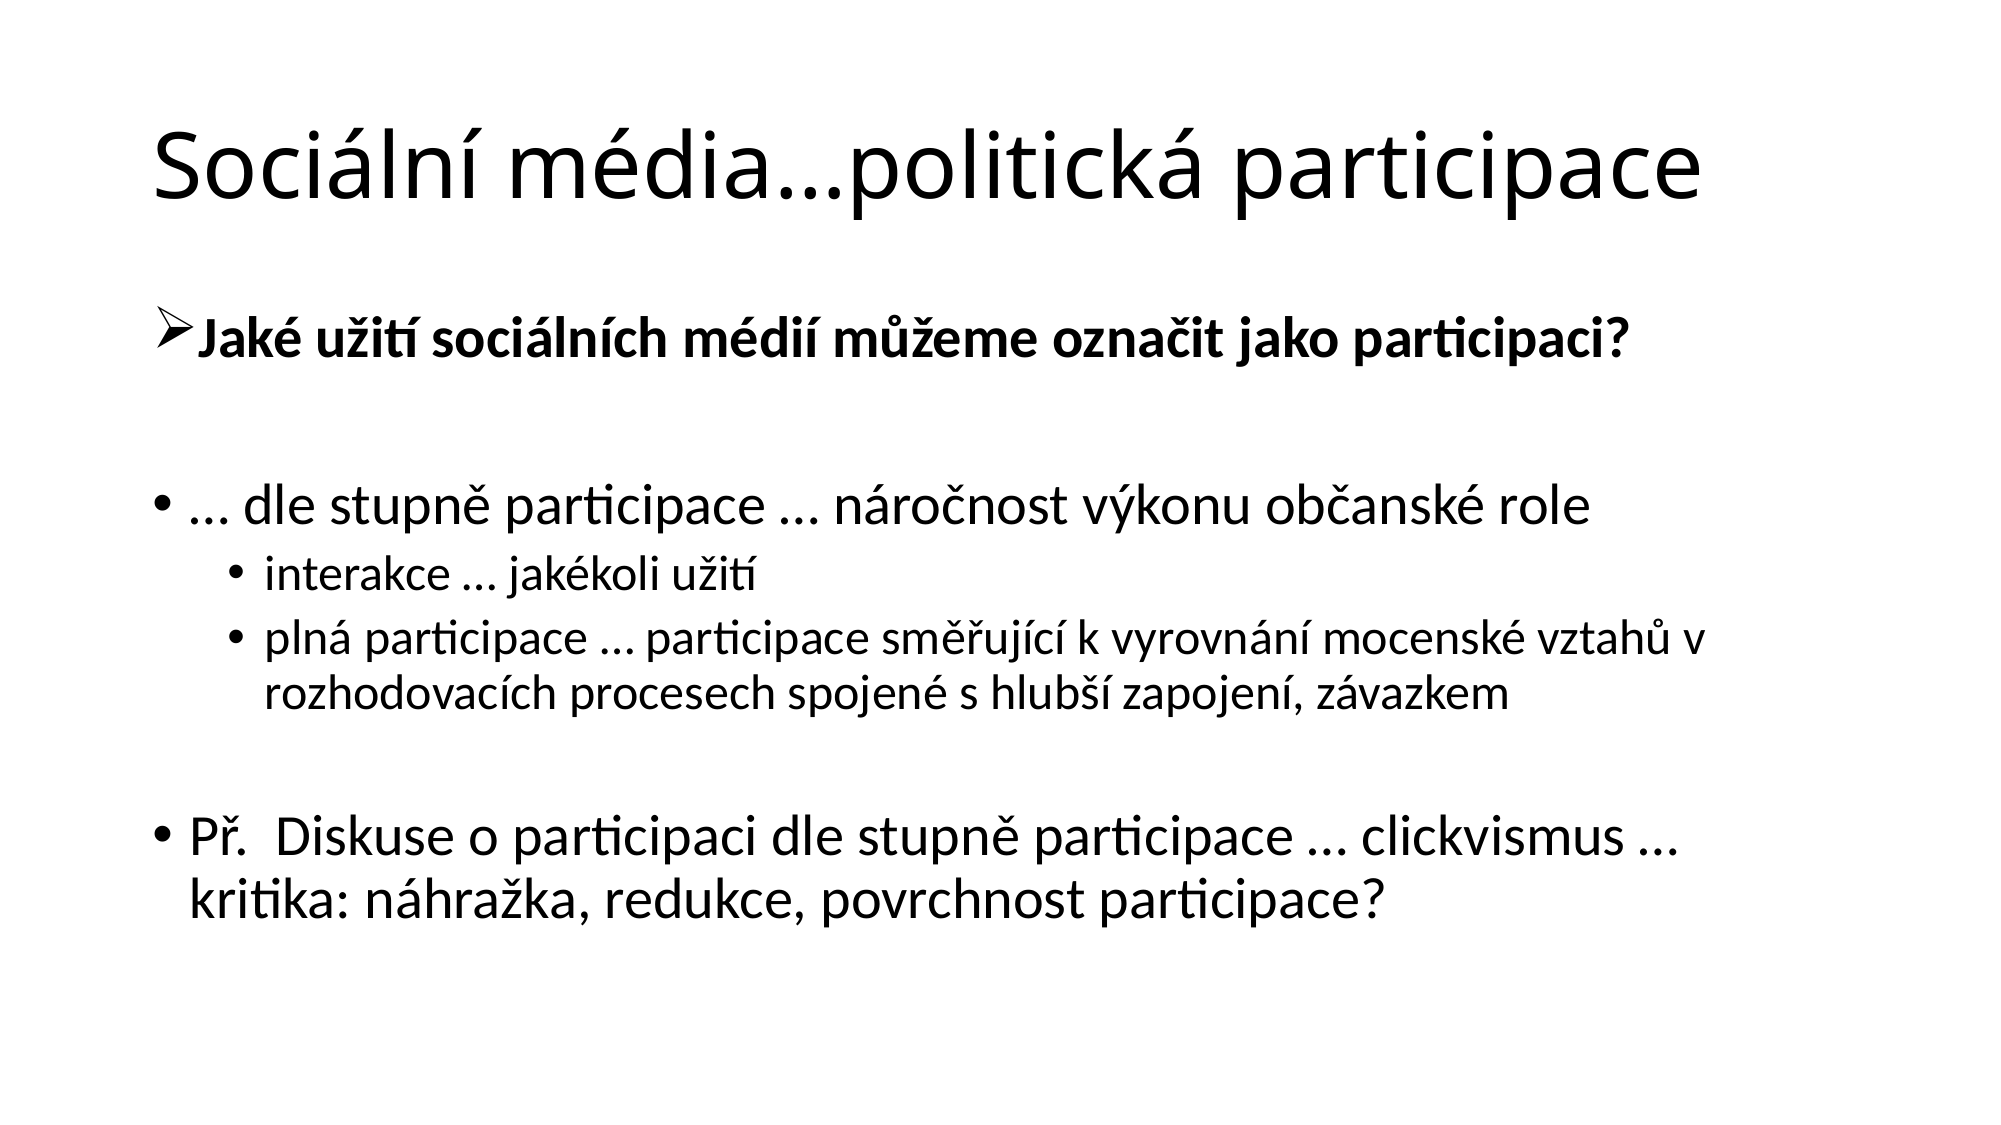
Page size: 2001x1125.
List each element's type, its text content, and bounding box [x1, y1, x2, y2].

title Sociální média…politická participace [137, 59, 1863, 278]
list Jaké užití sociálních médií můžeme označit jako participaci? … dle stupně participace … náročnost výkonu občanské role interakce … jakékoli užití plná participace … participace směřující k vyrovnání mocenské vztahů v rozhodovacích procesech spojené s hlubší zapojení, závazkem Př. Diskuse o participaci dle stupně participace … clickvismus … kritika: náhražka, redukce, povrchnost participace? [137, 299, 1863, 1014]
